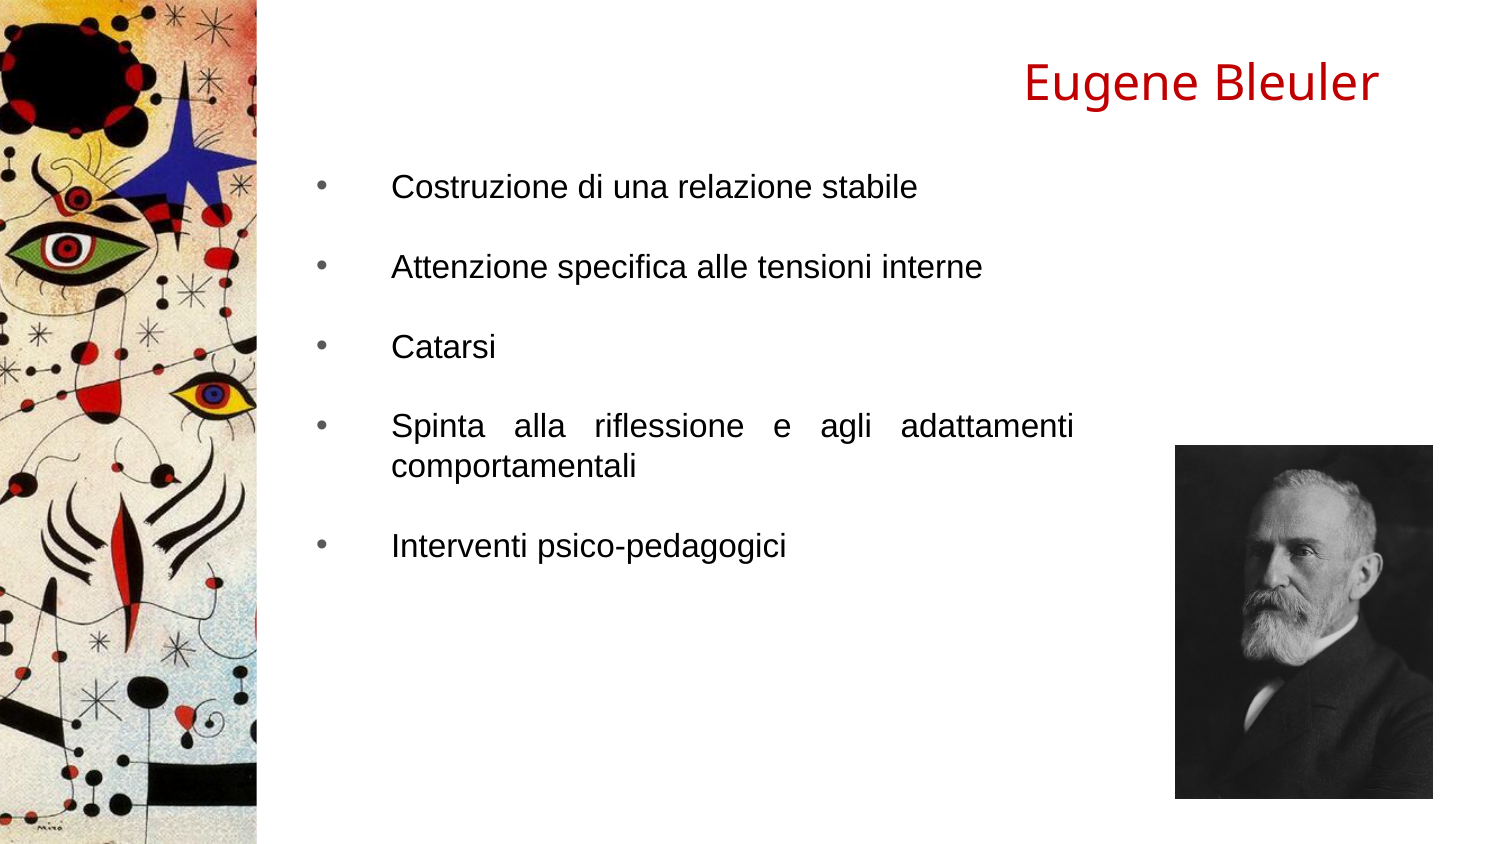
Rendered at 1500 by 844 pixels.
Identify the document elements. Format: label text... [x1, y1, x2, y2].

title Eugene Bleuler [903, 0, 1500, 126]
picture [0, 0, 257, 844]
subtitle Costruzione di una relazione stabile Attenzione specifica alle tensioni interne Catarsi Spinta alla riflessione e agli adattamenti comportamentali Interventi psico-pedagogici [301, 150, 1091, 716]
picture [1174, 445, 1433, 800]
